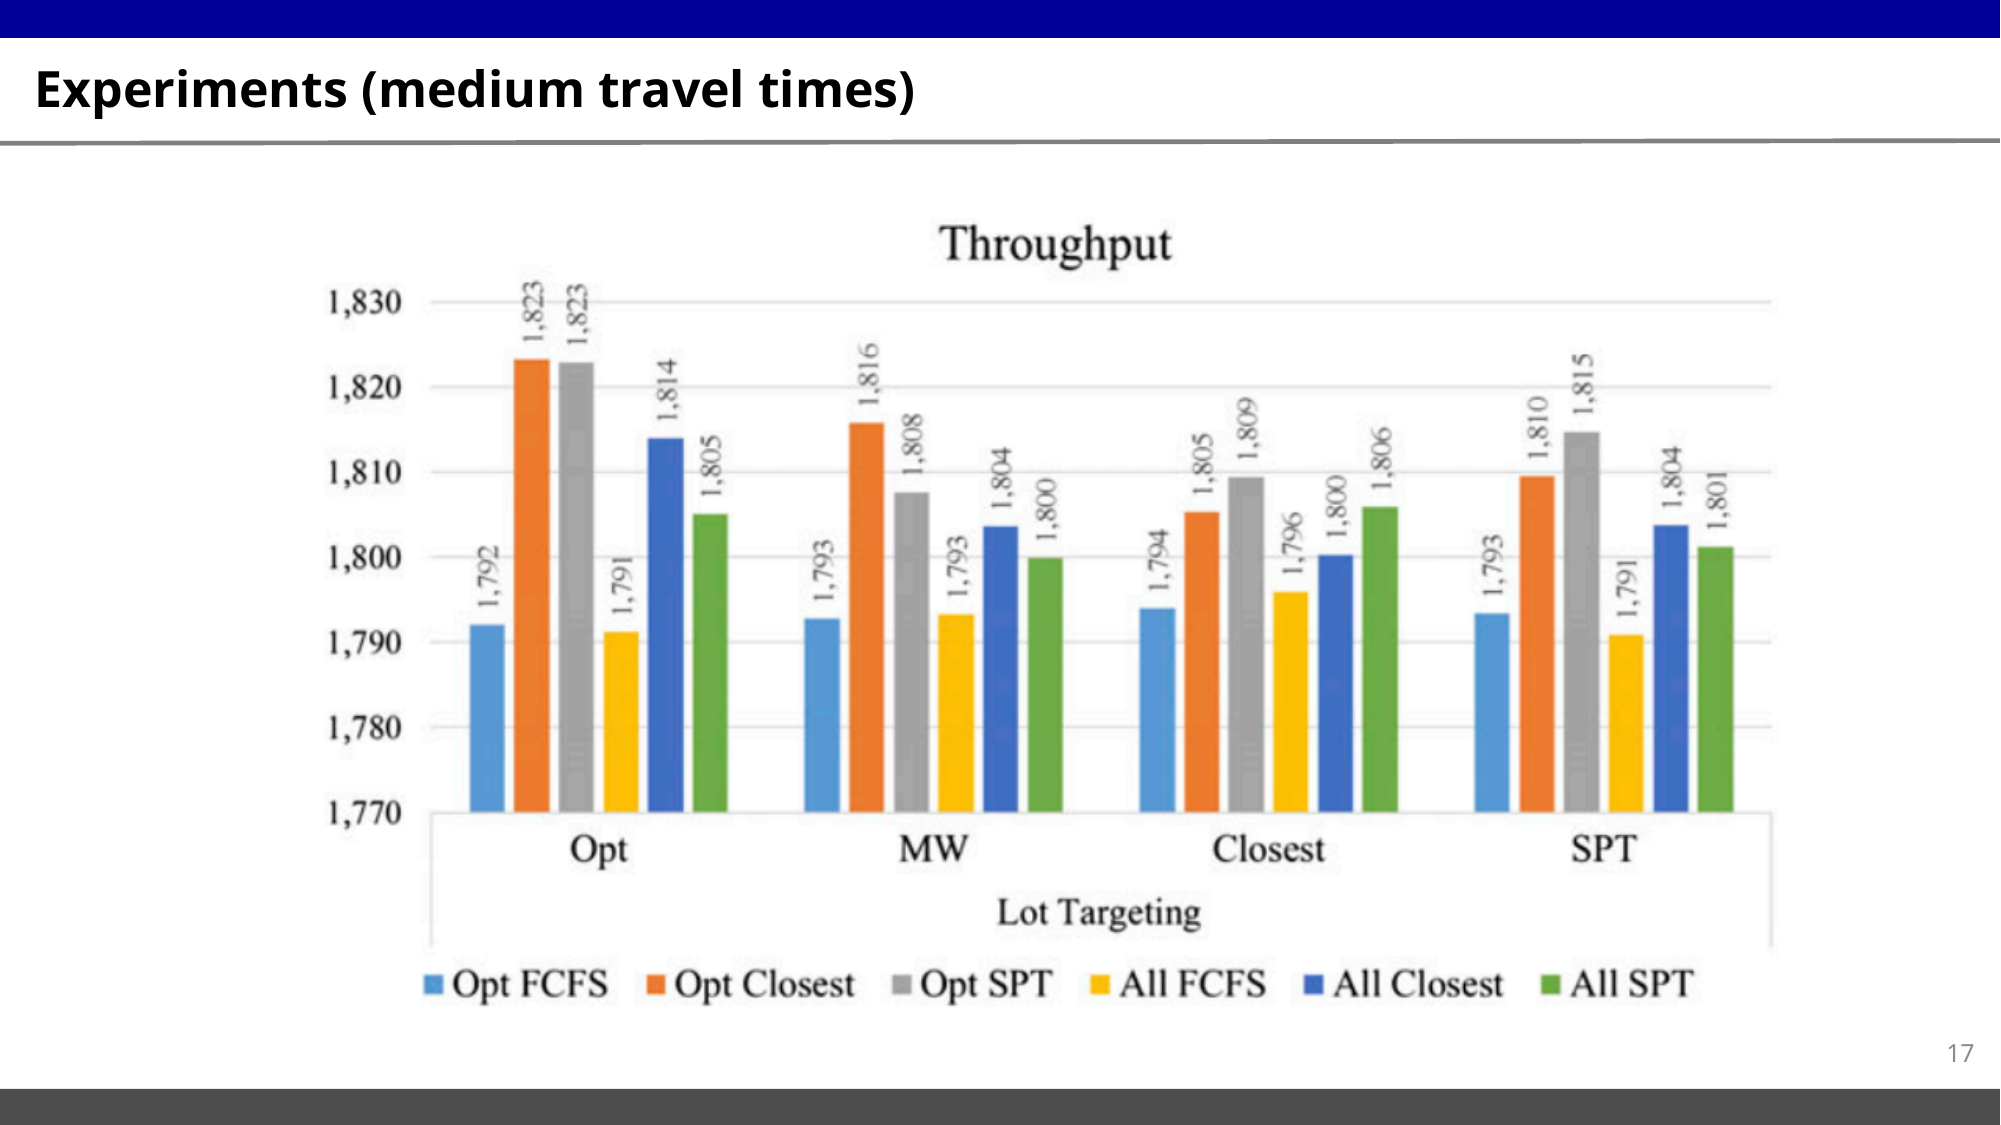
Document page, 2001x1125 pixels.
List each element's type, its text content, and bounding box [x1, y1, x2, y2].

slide_number 17 [1539, 1022, 1990, 1083]
picture [251, 206, 1811, 1023]
title Experiments (medium travel times) [19, 58, 1890, 124]
